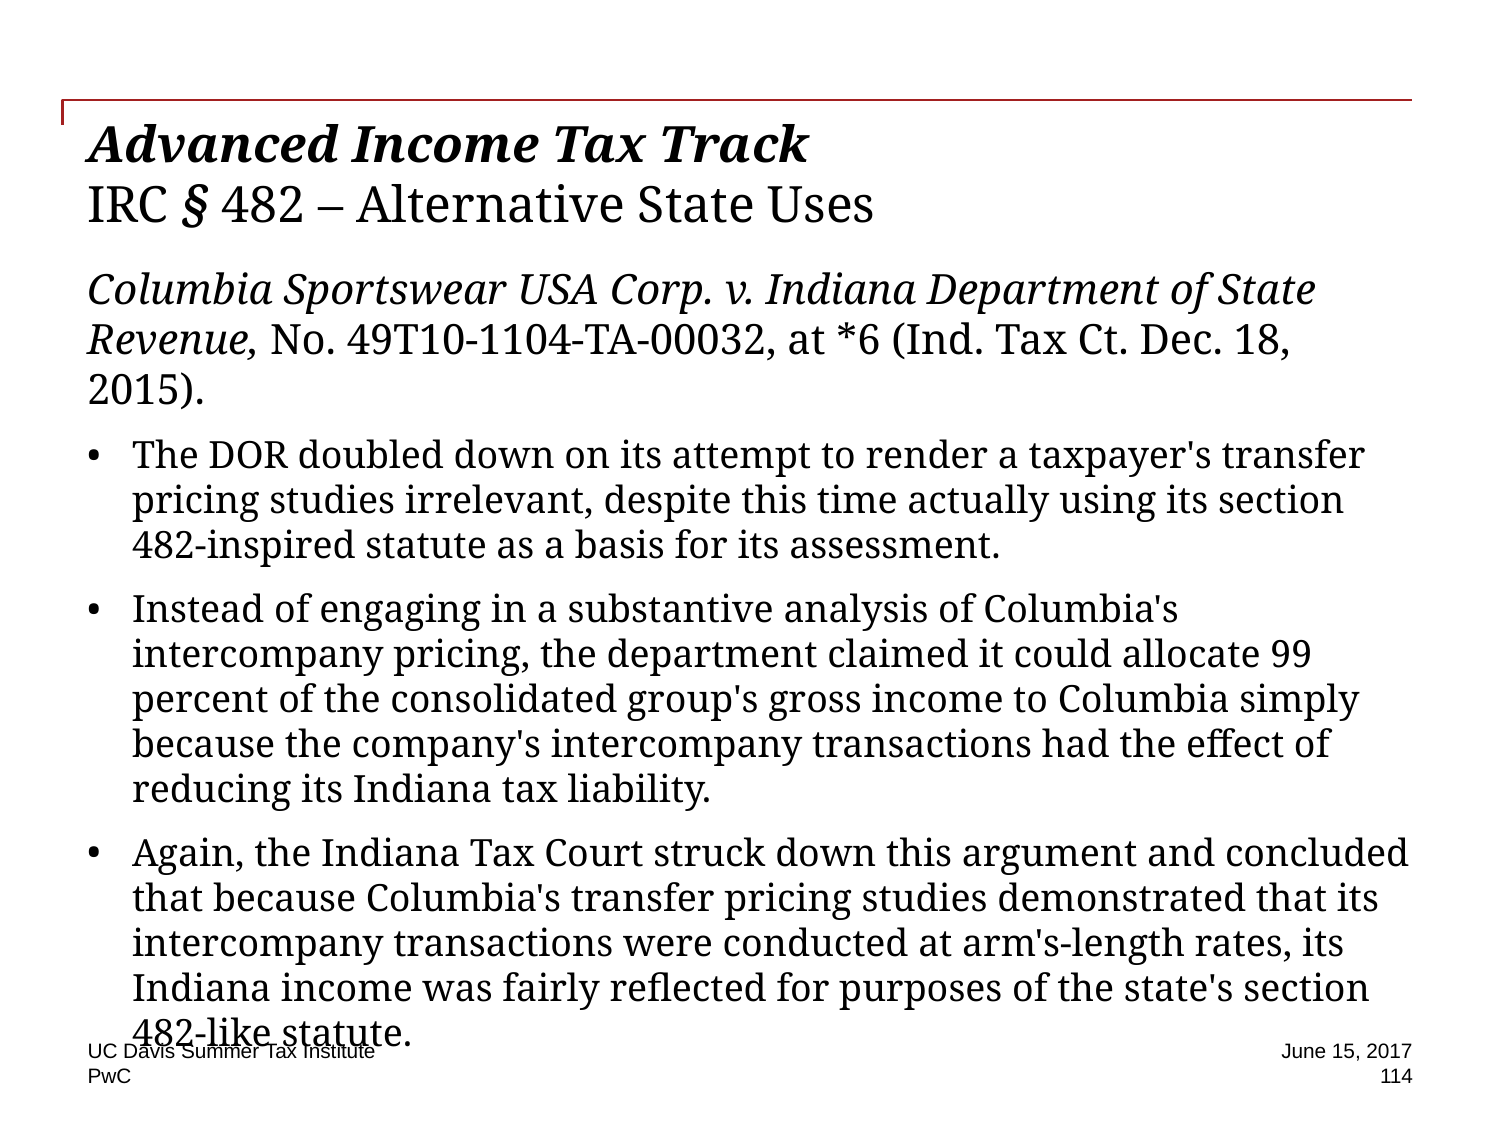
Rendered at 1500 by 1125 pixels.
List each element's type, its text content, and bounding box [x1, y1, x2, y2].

footer UC Davis Summer Tax Institute [87, 1037, 950, 1063]
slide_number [1162, 1037, 1413, 1063]
title Advanced Income Tax Track IRC § 482 – Alternative State Uses [87, 112, 1413, 262]
list Columbia Sportswear USA Corp. v. Indiana Department of State Revenue, No. 49T10-1104-TA-00032, at *6 (Ind. Tax Ct. Dec. 18, 2015). The DOR doubled down on its attempt to render a taxpayer's transfer pricing studies irrelevant, despite this time actually using its section 482-inspired statute as a basis for its assessment. Instead of engaging in a substantive analysis of Columbia's intercompany pricing, the department claimed it could allocate 99 percent of the consolidated group's gross income to Columbia simply because the company's intercompany transactions had the effect of reducing its Indiana tax liability. Again, the Indiana Tax Court struck down this argument and concluded that because Columbia's transfer pricing studies demonstrated that its intercompany transactions were conducted at arm's-length rates, its Indiana income was fairly reflected for purposes of the state's section 482-like statute. [86, 262, 1413, 1013]
slide_number 114 [1162, 1063, 1413, 1088]
